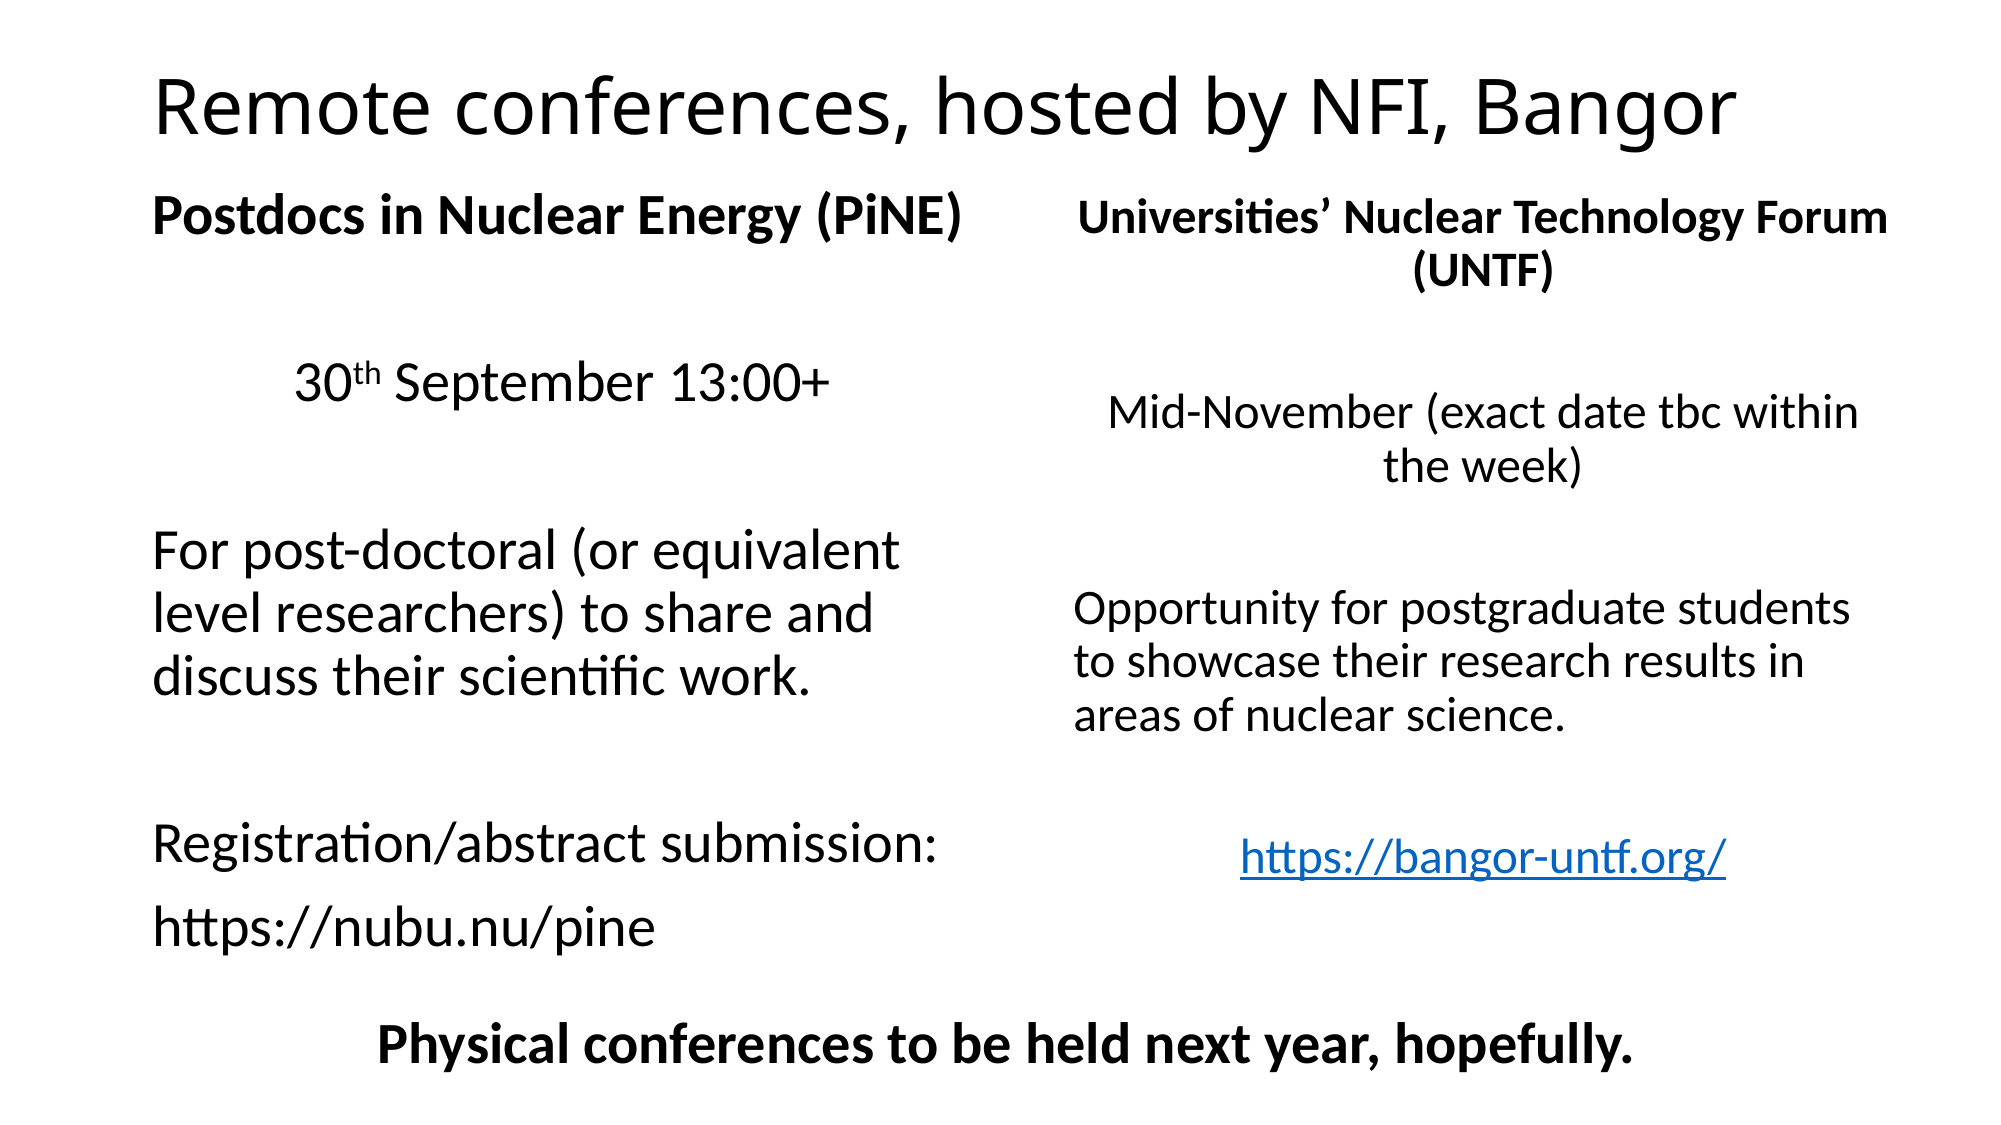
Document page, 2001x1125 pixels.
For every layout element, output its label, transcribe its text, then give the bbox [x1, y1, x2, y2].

title Remote conferences, hosted by NFI, Bangor [137, 59, 1863, 160]
list Universities’ Nuclear Technology Forum (UNTF) Mid-November (exact date tbc within the week) Opportunity for postgraduate students to showcase their research results in areas of nuclear science. https://bangor-untf.org/ [1058, 183, 1909, 897]
text_box Physical conferences to be held next year, hopefully. [149, 997, 1863, 1083]
list Postdocs in Nuclear Energy (PiNE) 30th September 13:00+ For post-doctoral (or equivalent level researchers) to share and discuss their scientific work. Registration/abstract submission: https://nubu.nu/pine [137, 176, 988, 989]
